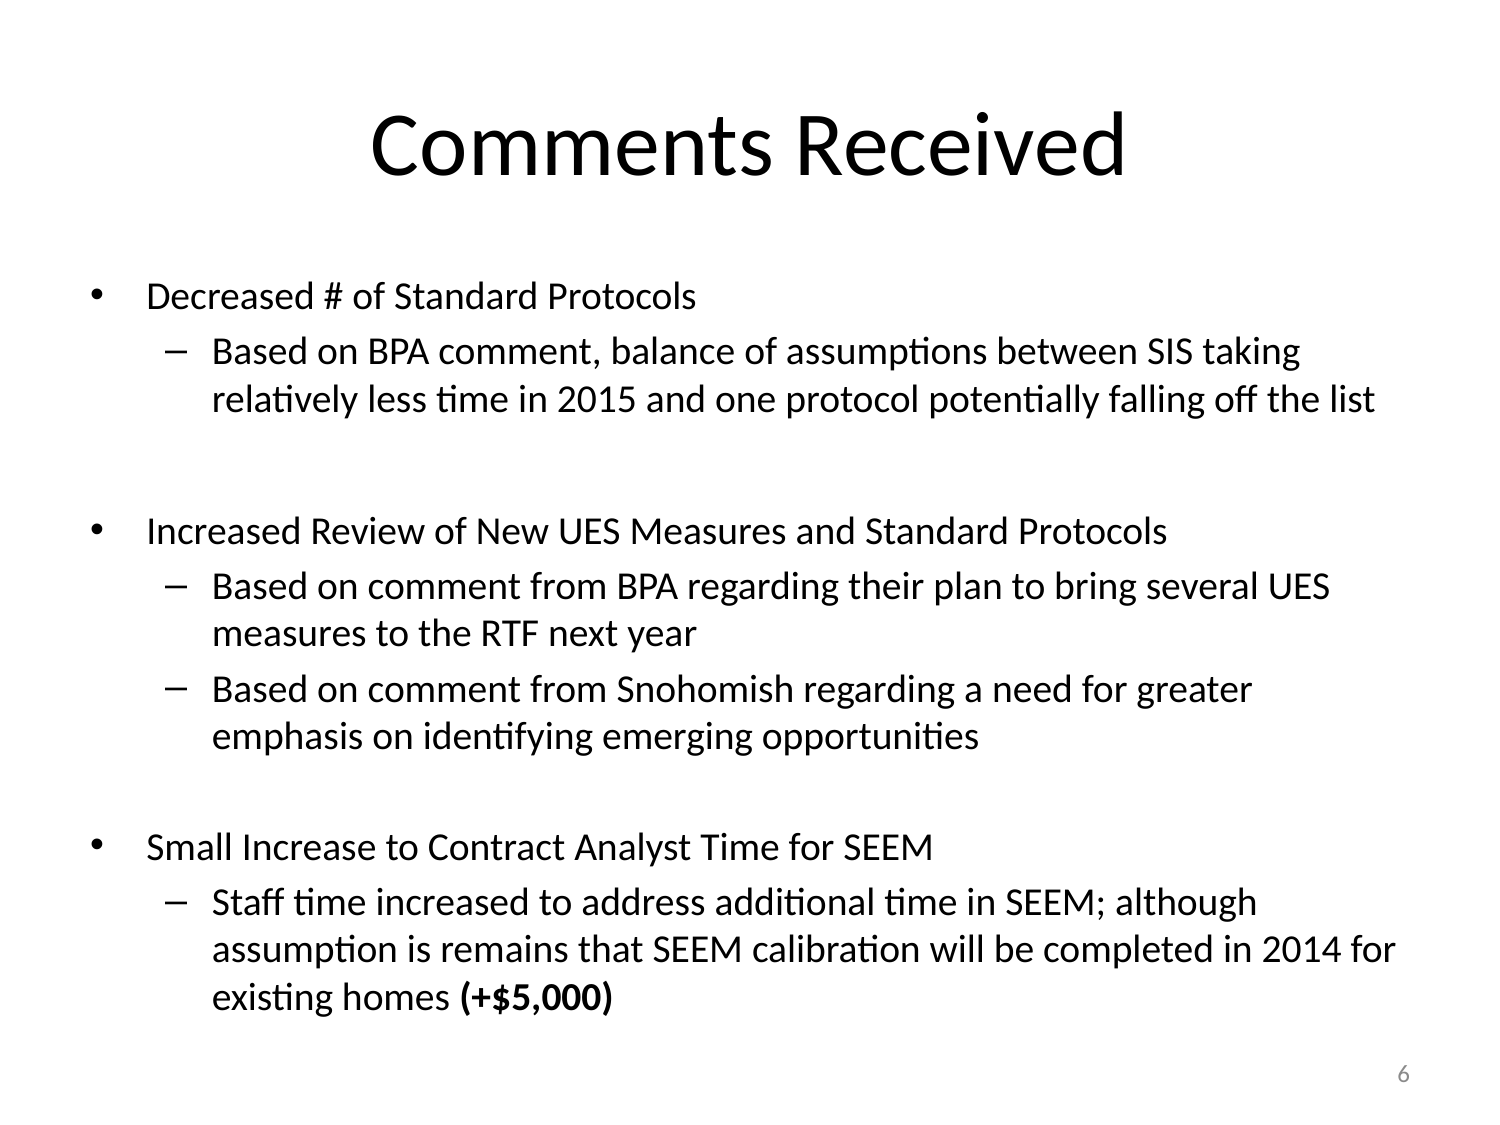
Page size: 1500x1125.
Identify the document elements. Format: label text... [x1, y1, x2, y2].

slide_number 6 [1074, 1042, 1425, 1103]
list Decreased # of Standard Protocols Based on BPA comment, balance of assumptions between SIS taking relatively less time in 2015 and one protocol potentially falling off the list Increased Review of New UES Measures and Standard Protocols Based on comment from BPA regarding their plan to bring several UES measures to the RTF next year Based on comment from Snohomish regarding a need for greater emphasis on identifying emerging opportunities Small Increase to Contract Analyst Time for SEEM Staff time increased to address additional time in SEEM; although assumption is remains that SEEM calibration will be completed in 2014 for existing homes (+$5,000) [75, 262, 1425, 1088]
title Comments Received [75, 45, 1425, 233]
